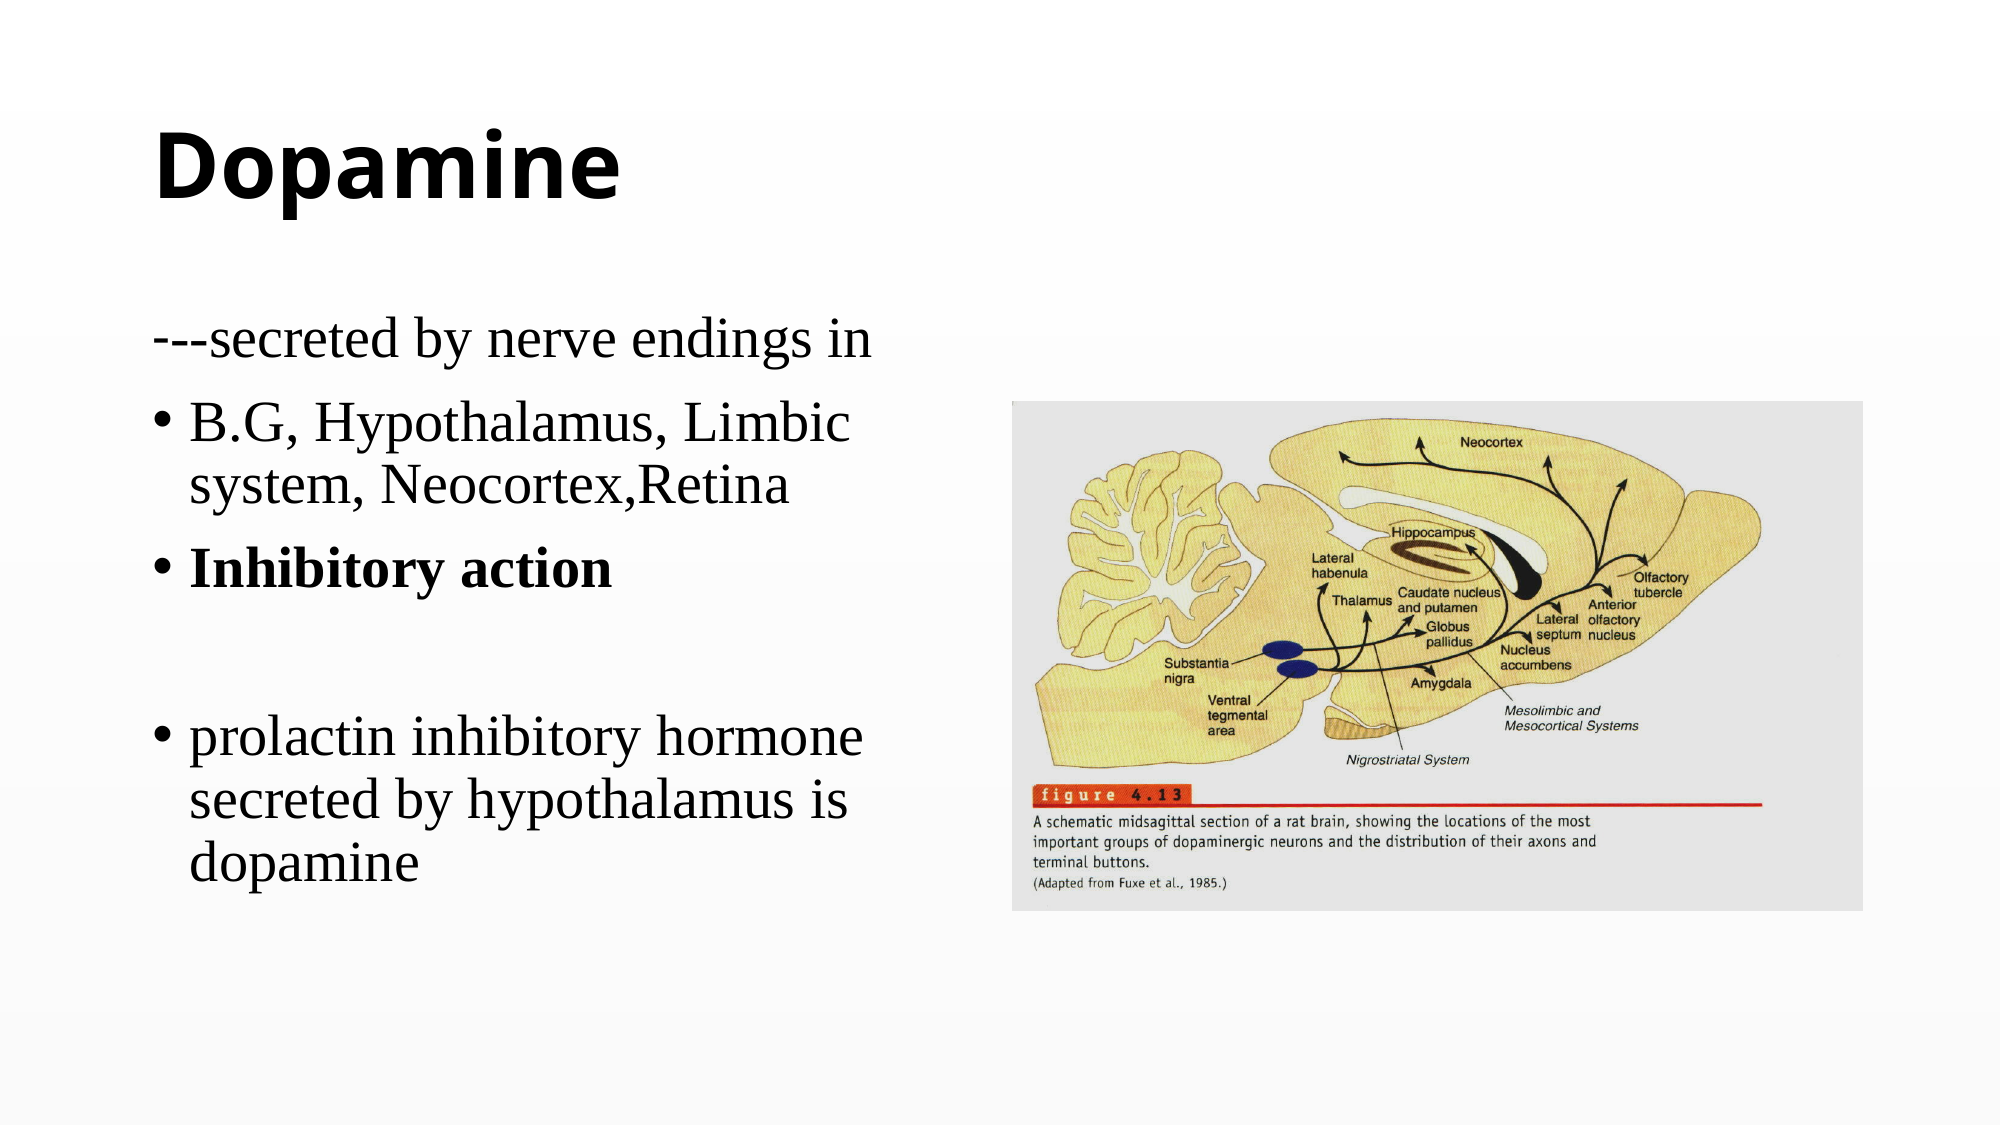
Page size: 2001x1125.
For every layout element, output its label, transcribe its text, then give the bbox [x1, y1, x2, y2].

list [1012, 401, 1863, 912]
title Dopamine [137, 59, 1863, 278]
list ---secreted by nerve endings in B.G, Hypothalamus, Limbic system, Neocortex,Retina Inhibitory action prolactin inhibitory hormone secreted by hypothalamus is dopamine [137, 299, 988, 1014]
